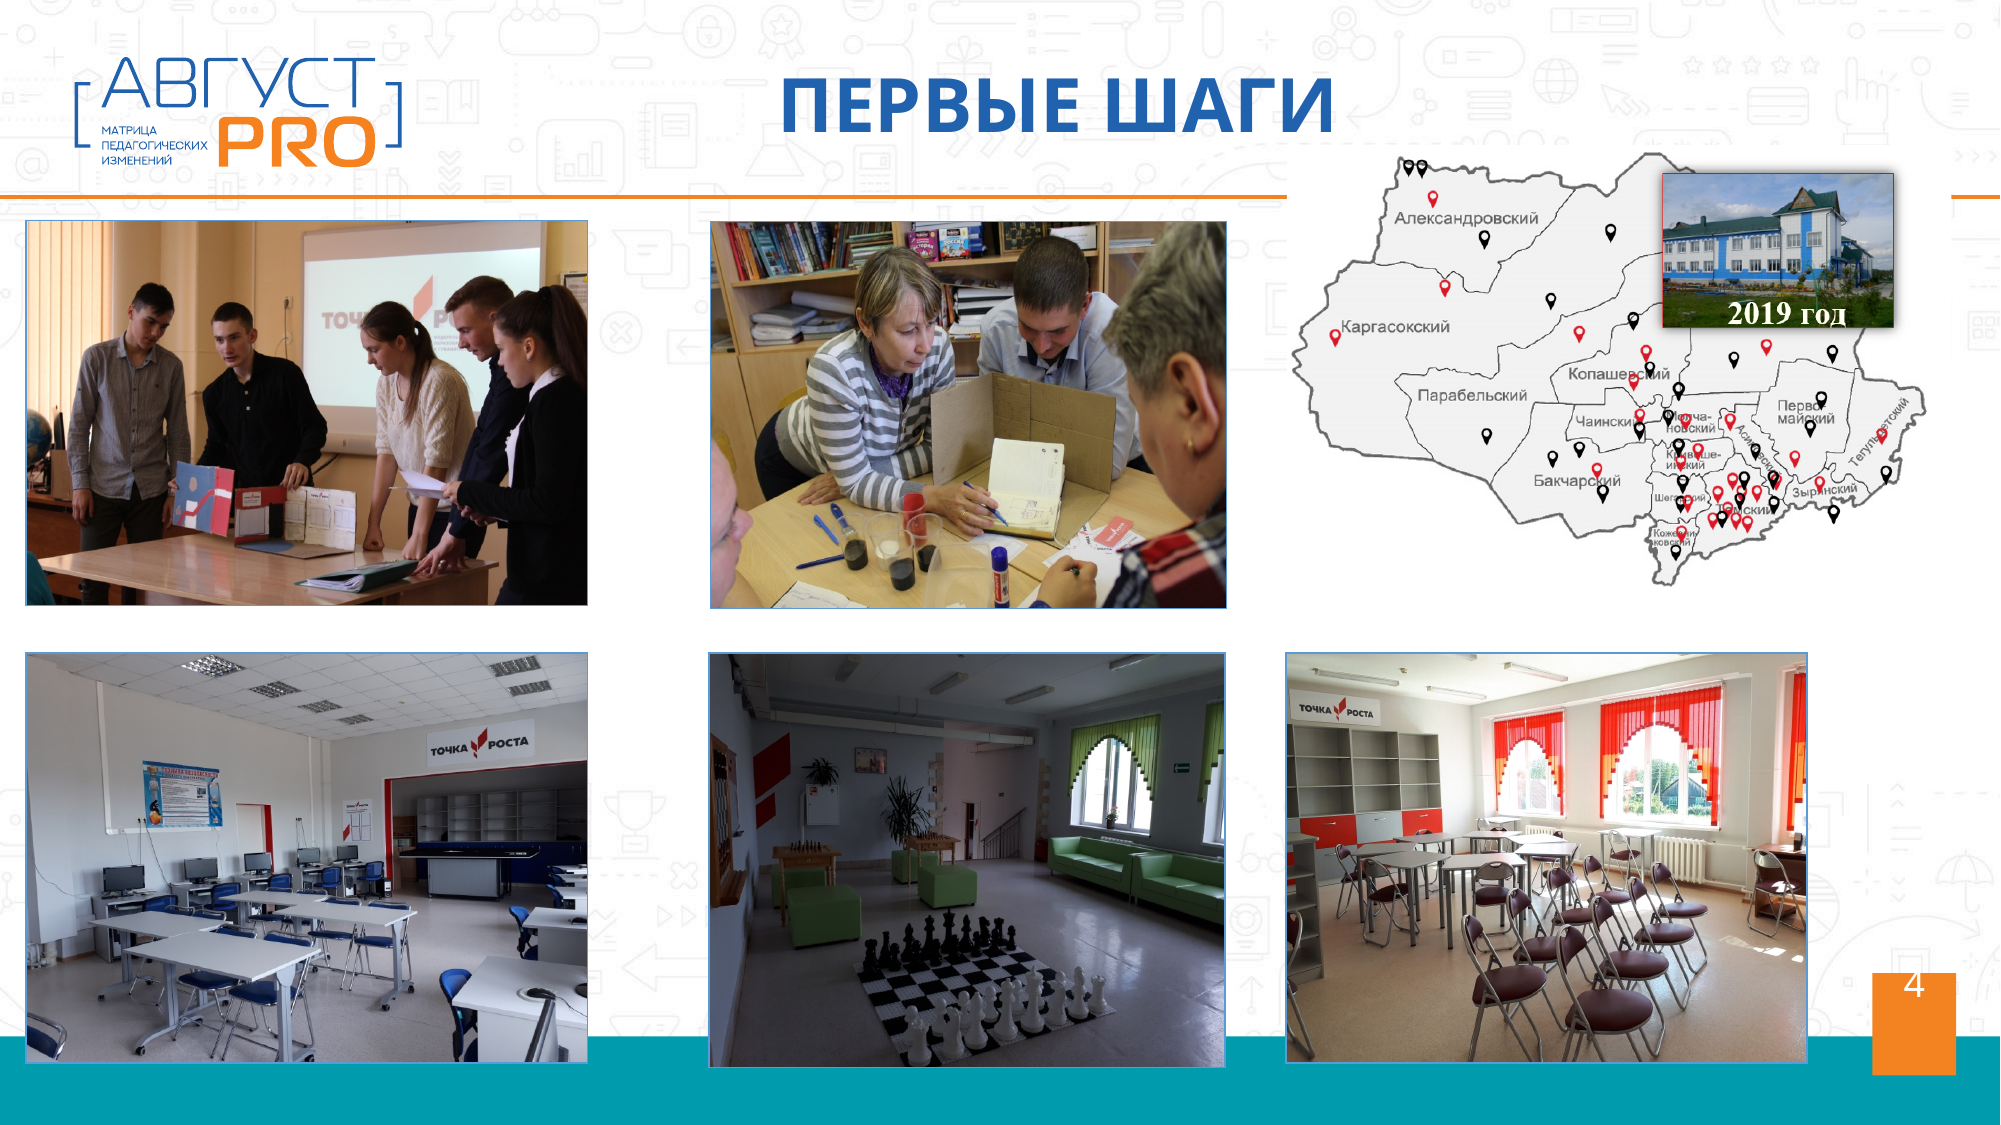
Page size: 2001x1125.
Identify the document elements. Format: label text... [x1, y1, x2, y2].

picture [0, 0, 2001, 1125]
picture [26, 653, 587, 1063]
list ПЕРВЫЕ ШАГИ [445, 57, 1670, 167]
picture [709, 653, 1225, 1067]
picture [1286, 653, 1807, 1063]
